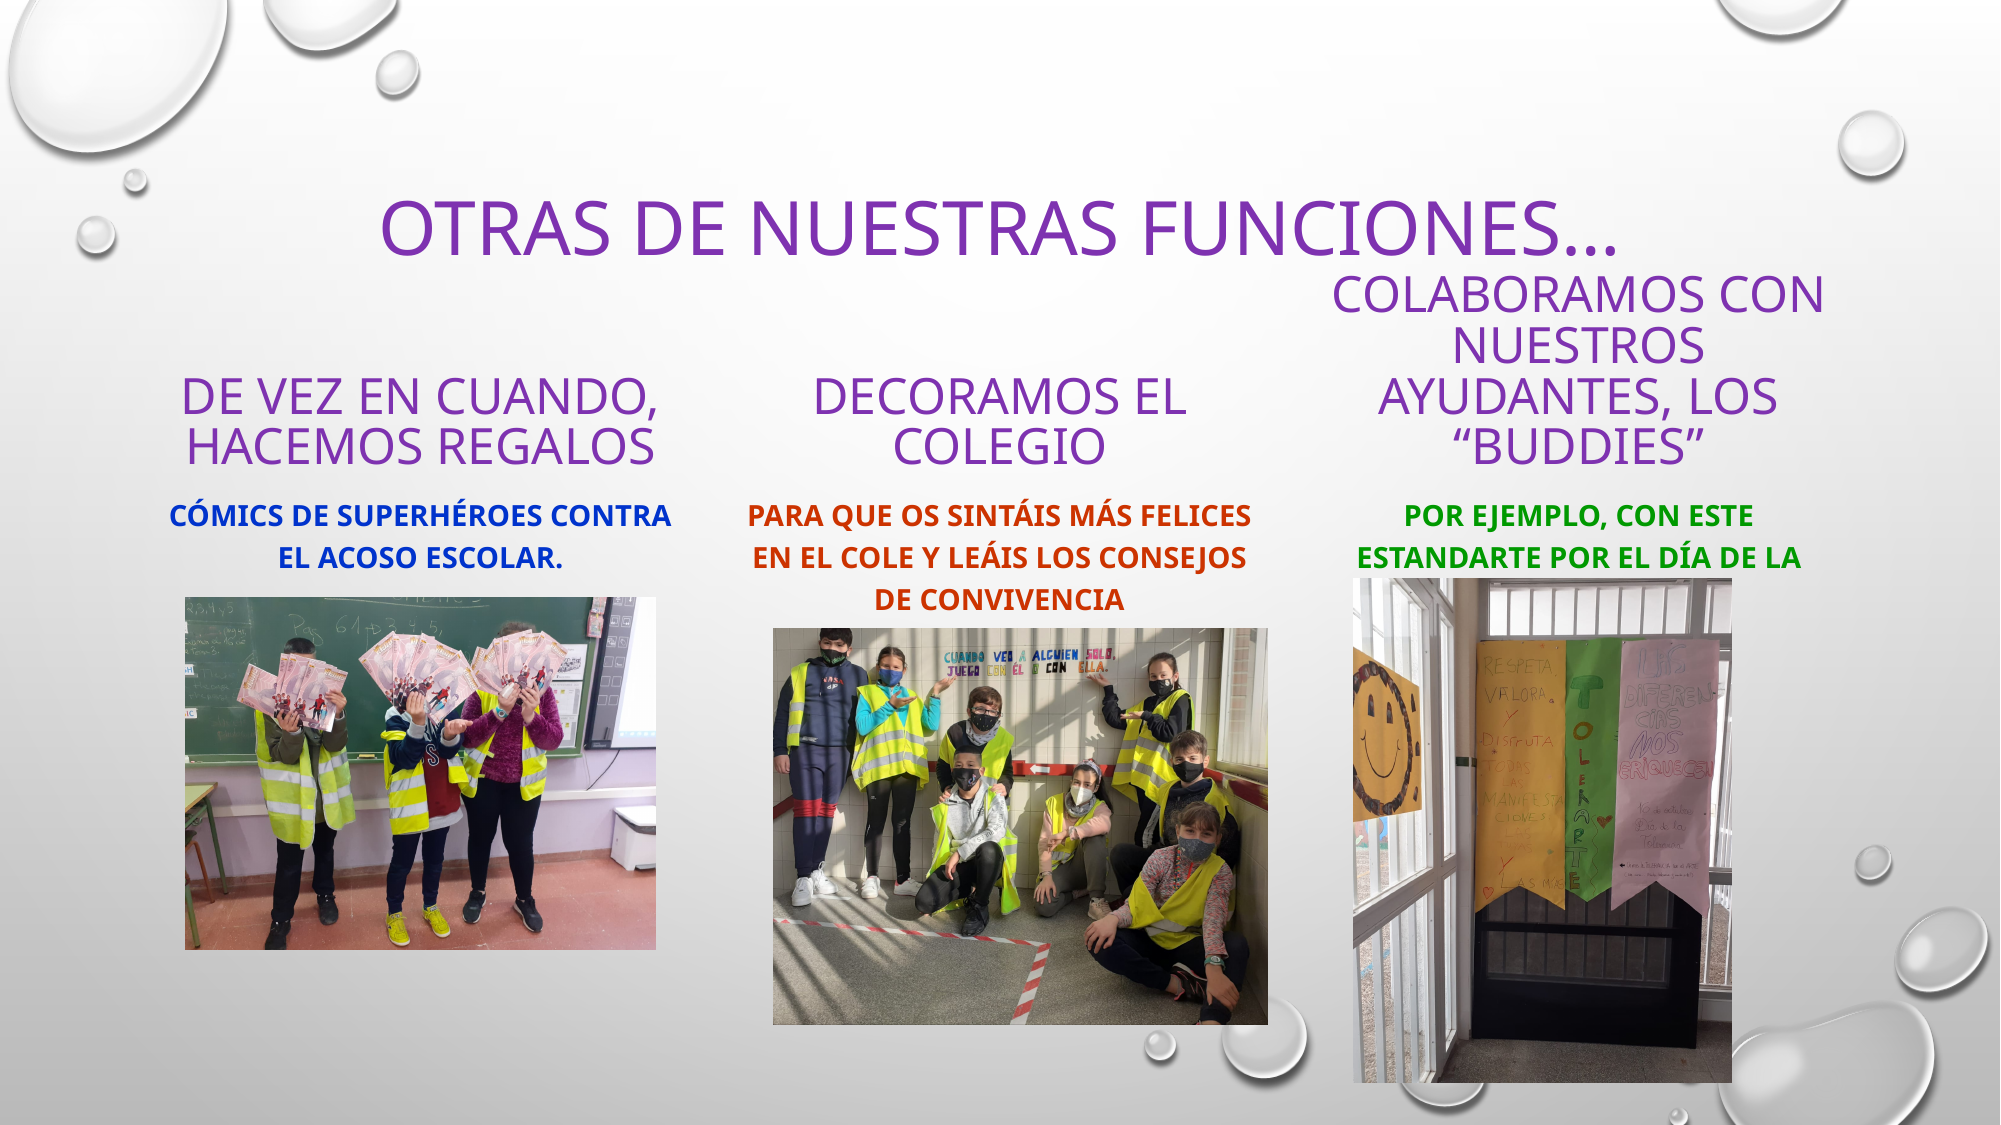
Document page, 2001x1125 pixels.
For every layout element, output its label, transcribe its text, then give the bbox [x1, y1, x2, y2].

list De vez en cuando, hacemos regalos [149, 388, 692, 482]
list Cómics de superhéroes contra el acoso escolar. [149, 482, 692, 950]
list Para que os sintáis más felices en el cole y leáis los consejos de convivencia [728, 482, 1271, 950]
picture [0, 0, 2000, 1125]
list Por ejemplo, con este estandarte por el día de la tolerancia. [1307, 482, 1851, 950]
title Otras de nuestras funciones… [149, 99, 1851, 364]
list Colaboramos con nuestros ayudantes, los “buddies” [1307, 388, 1851, 482]
list Decoramos el colegio [730, 388, 1271, 482]
